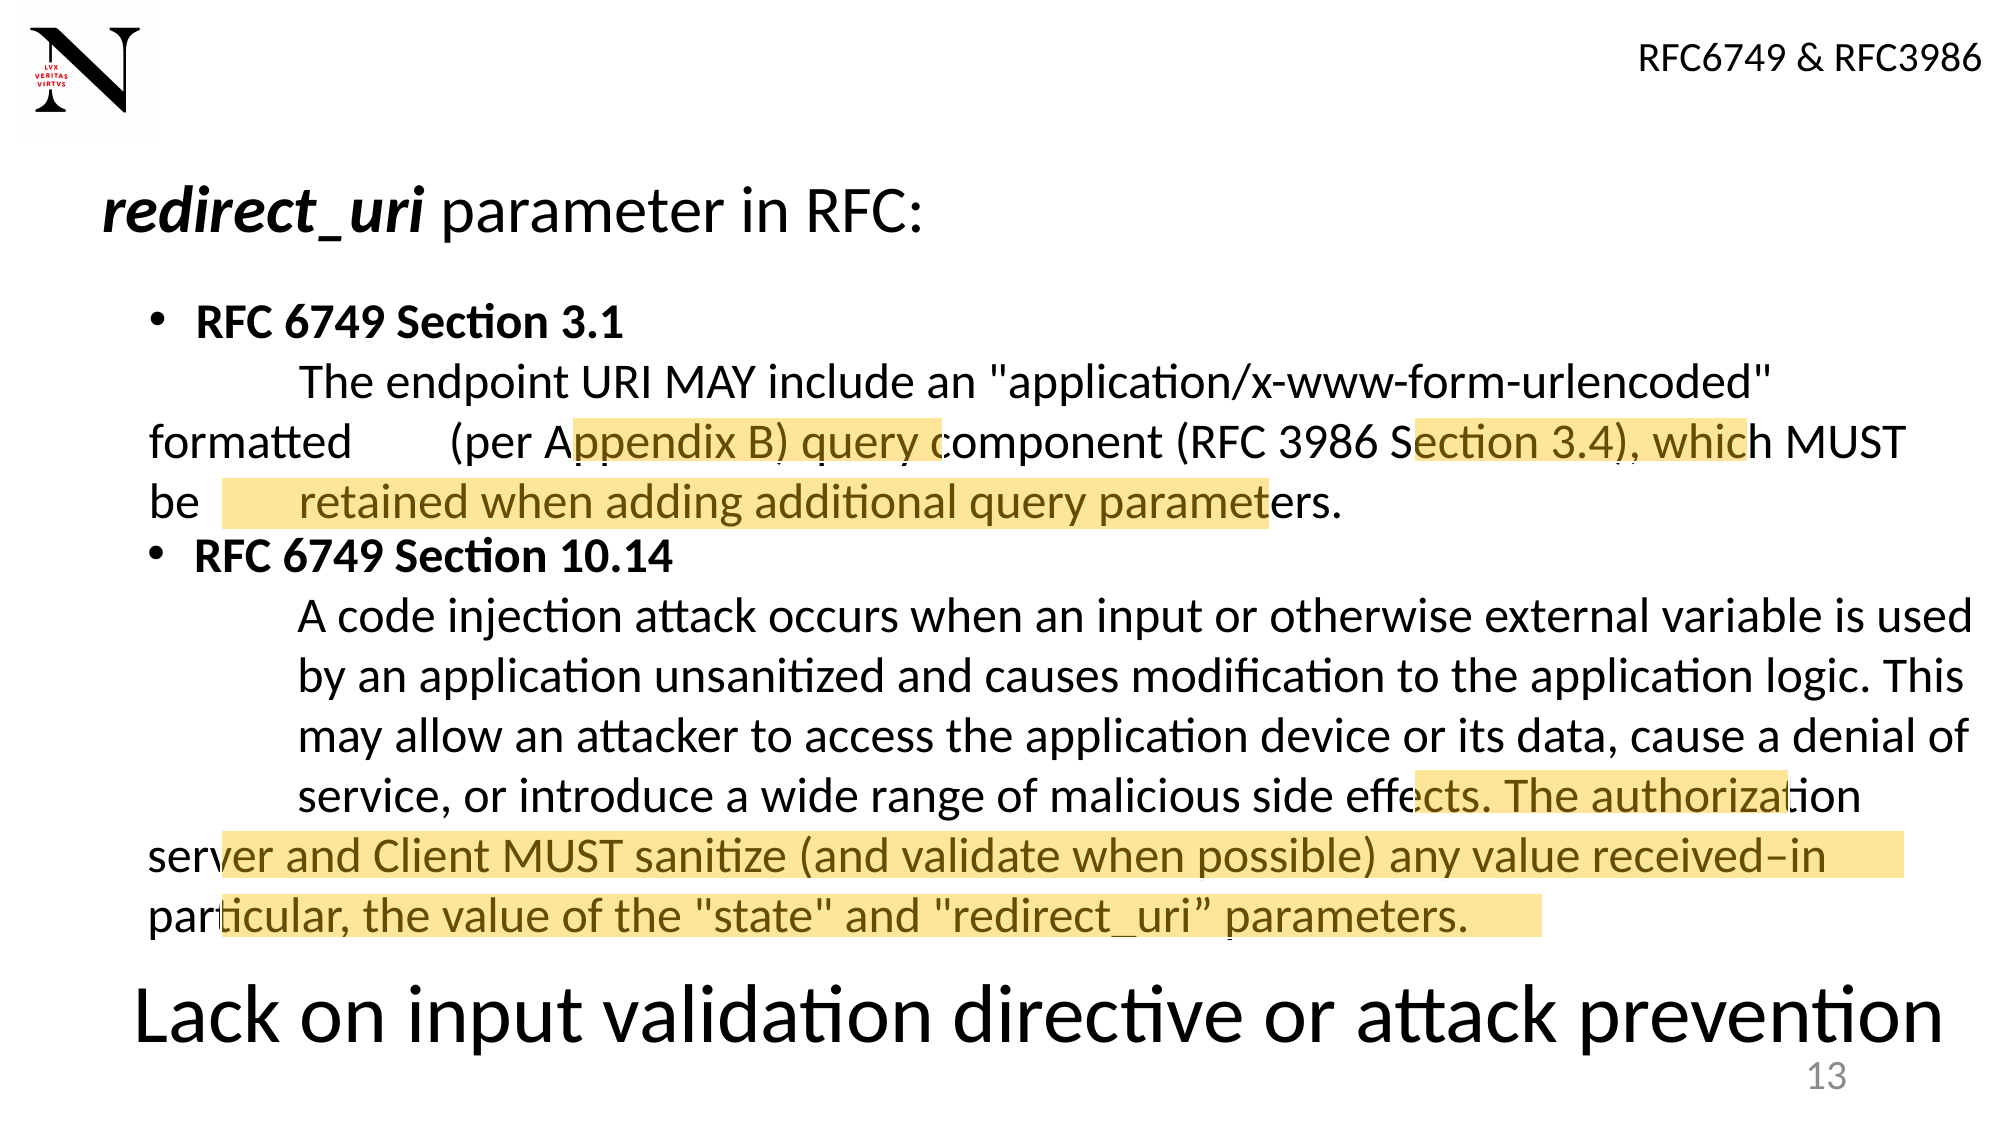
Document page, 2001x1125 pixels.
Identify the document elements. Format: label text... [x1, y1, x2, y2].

text_box [220, 829, 1906, 880]
text_box RFC 6749 Section 3.1 The endpoint URI MAY include an "application/x-www-form-urlencoded" formatted (per Appendix B) query component (RFC 3986 Section 3.4), which MUST be retained when adding additional query parameters. [134, 280, 1973, 514]
text_box RFC 6749 Section 10.14 A code injection attack occurs when an input or otherwise external variable is used by an application unsanitized and causes modification to the application logic. This may allow an attacker to access the application device or its data, cause a denial of service, or introduce a wide range of malicious side effects. The authorization server and Client MUST sanitize (and validate when possible) any value received–in particular, the value of the "state" and "redirect_uri” parameters. [132, 514, 2000, 950]
text_box [220, 476, 1271, 531]
text_box [571, 416, 944, 463]
text_box [1413, 768, 1790, 815]
text_box [1413, 416, 1749, 463]
text_box redirect_uri parameter in RFC: [87, 158, 941, 253]
slide_number 13 [1789, 1067, 1863, 1103]
picture [14, 0, 156, 141]
text_box [220, 892, 1544, 939]
text_box Lack on input validation directive or attack prevention [118, 952, 1963, 1067]
text_box RFC6749 & RFC3986 [1623, 22, 1998, 88]
